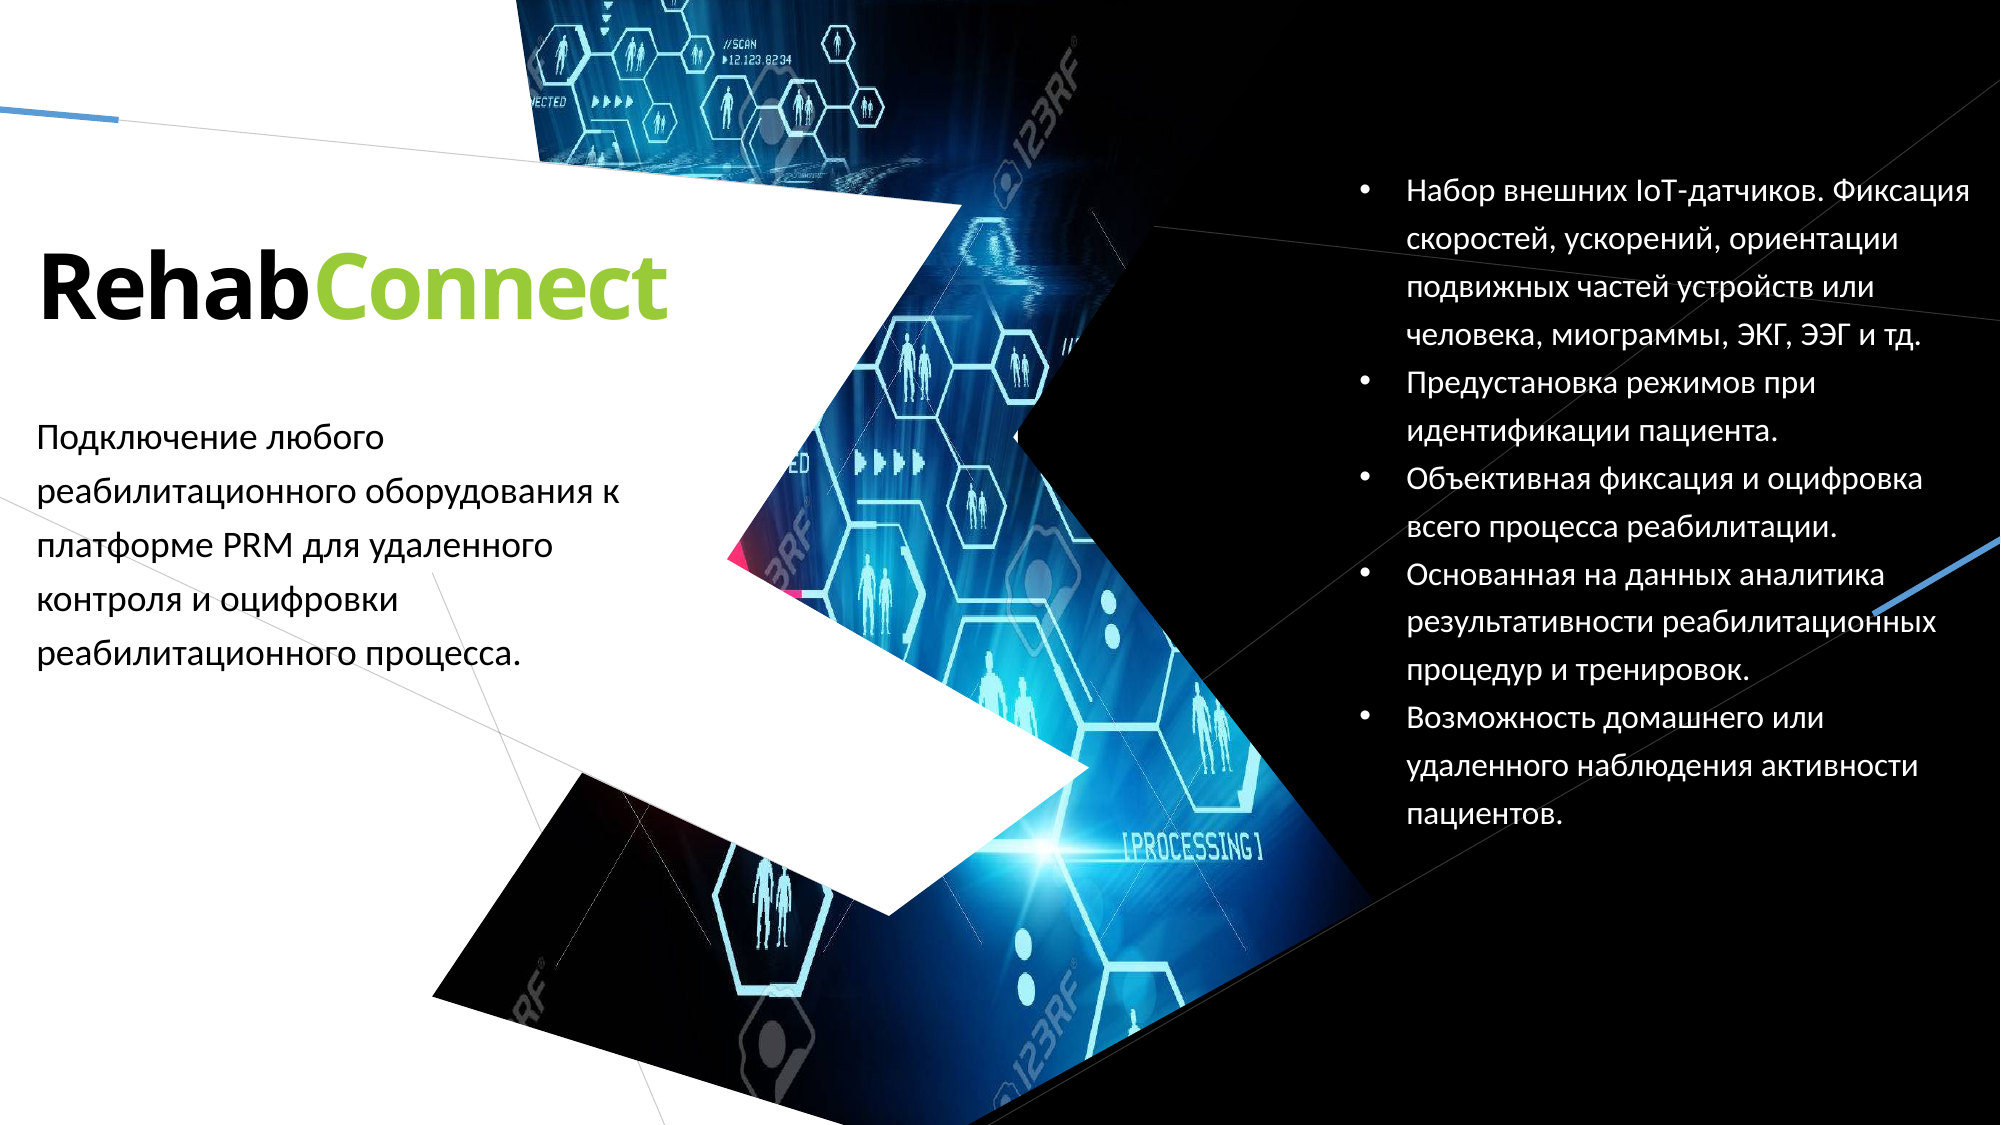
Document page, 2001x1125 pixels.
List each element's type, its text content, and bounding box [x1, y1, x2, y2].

text_box Подключение любого реабилитационного оборудования к платформе PRM для удаленного контроля и оцифровки реабилитационного процесса. [36, 395, 432, 681]
picture [432, 0, 1375, 1125]
text_box RehabConnect [36, 123, 432, 395]
text_box Набор внешних IoT-датчиков. Фиксация скоростей, ускорений, ориентации подвижных частей устройств или человека, миограммы, ЭКГ, ЭЭГ и тд. Предустановка режимов при идентификации пациента. Объективная фиксация и оцифровка всего процесса реабилитации. Основанная на данных аналитика результативности реабилитационных процедур и тренировок. Возможность домашнего или удаленного наблюдения активности пациентов. [1375, 153, 1986, 839]
